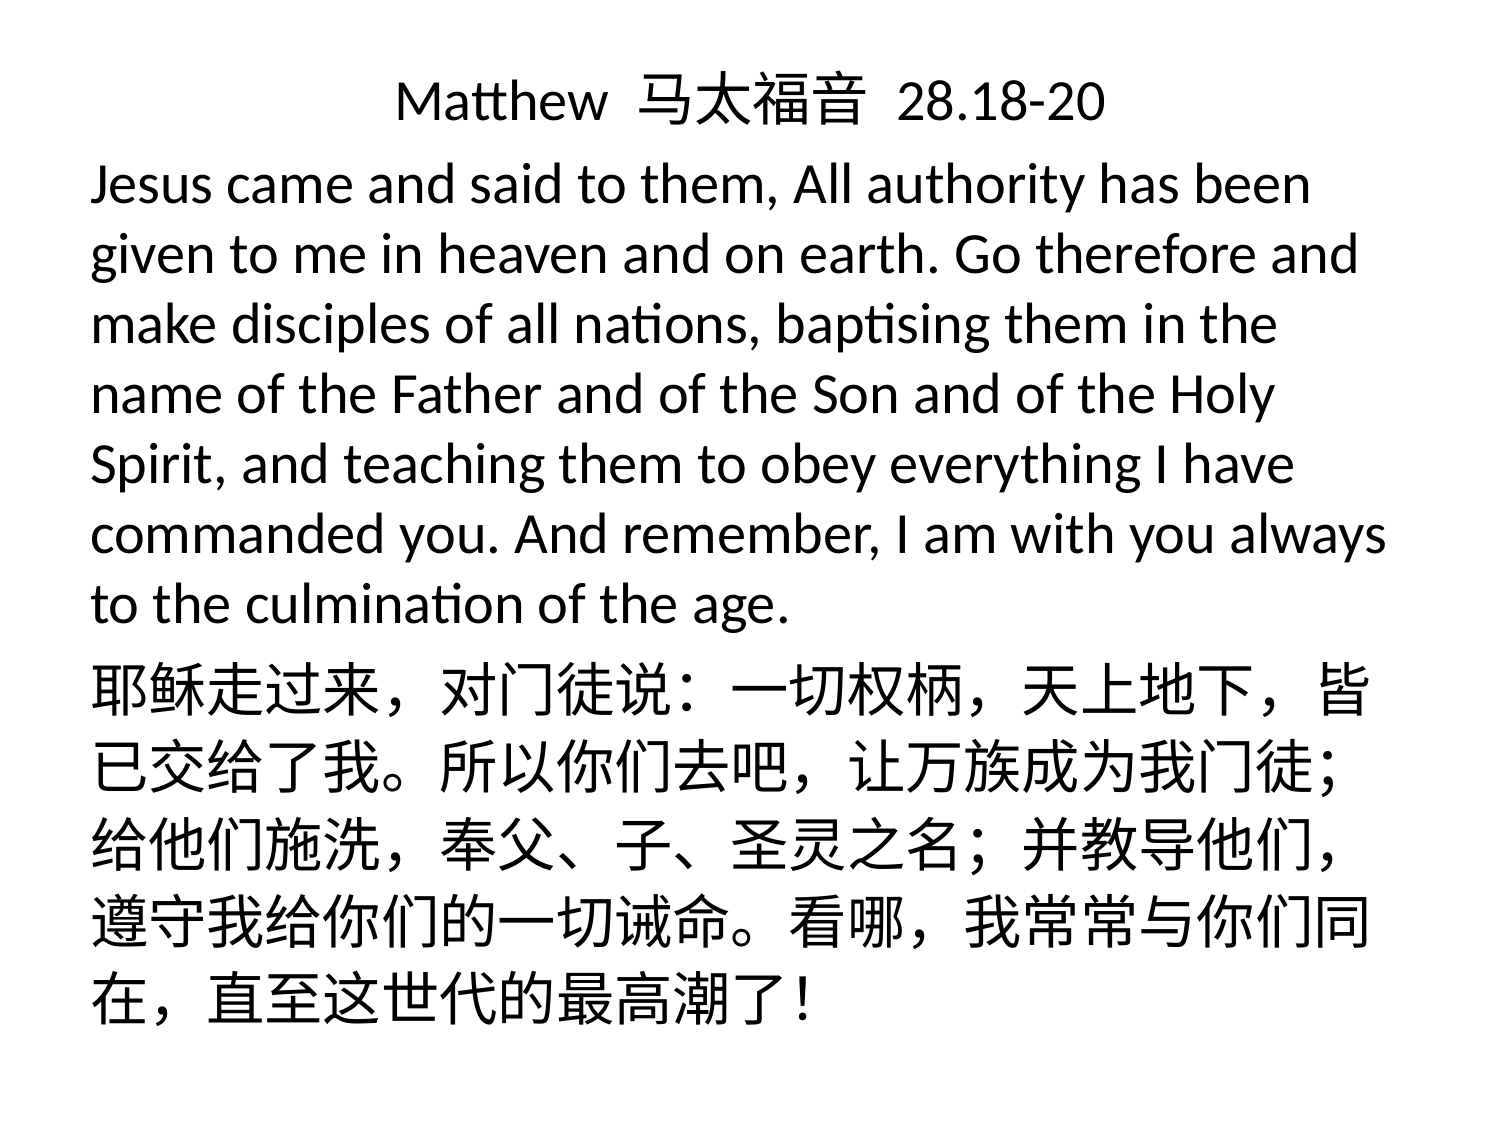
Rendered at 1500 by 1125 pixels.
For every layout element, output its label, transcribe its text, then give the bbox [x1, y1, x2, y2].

title Matthew 马太福音 28.18-20 [75, 45, 1425, 137]
list Jesus came and said to them, All authority has been given to me in heaven and on earth. Go therefore and make disciples of all nations, baptising them in the name of the Father and of the Son and of the Holy Spirit, and teaching them to obey everything I have commanded you. And remember, I am with you always to the culmination of the age. 耶稣走过来，对门徒说：一切权柄，天上地下，皆已交给了我。所以你们去吧，让万族成为我门徒；给他们施洗，奉父、子、圣灵之名；并教导他们，遵守我给你们的一切诫命。看哪，我常常与你们同在，直至这世代的最高潮了！ [75, 137, 1425, 1088]
